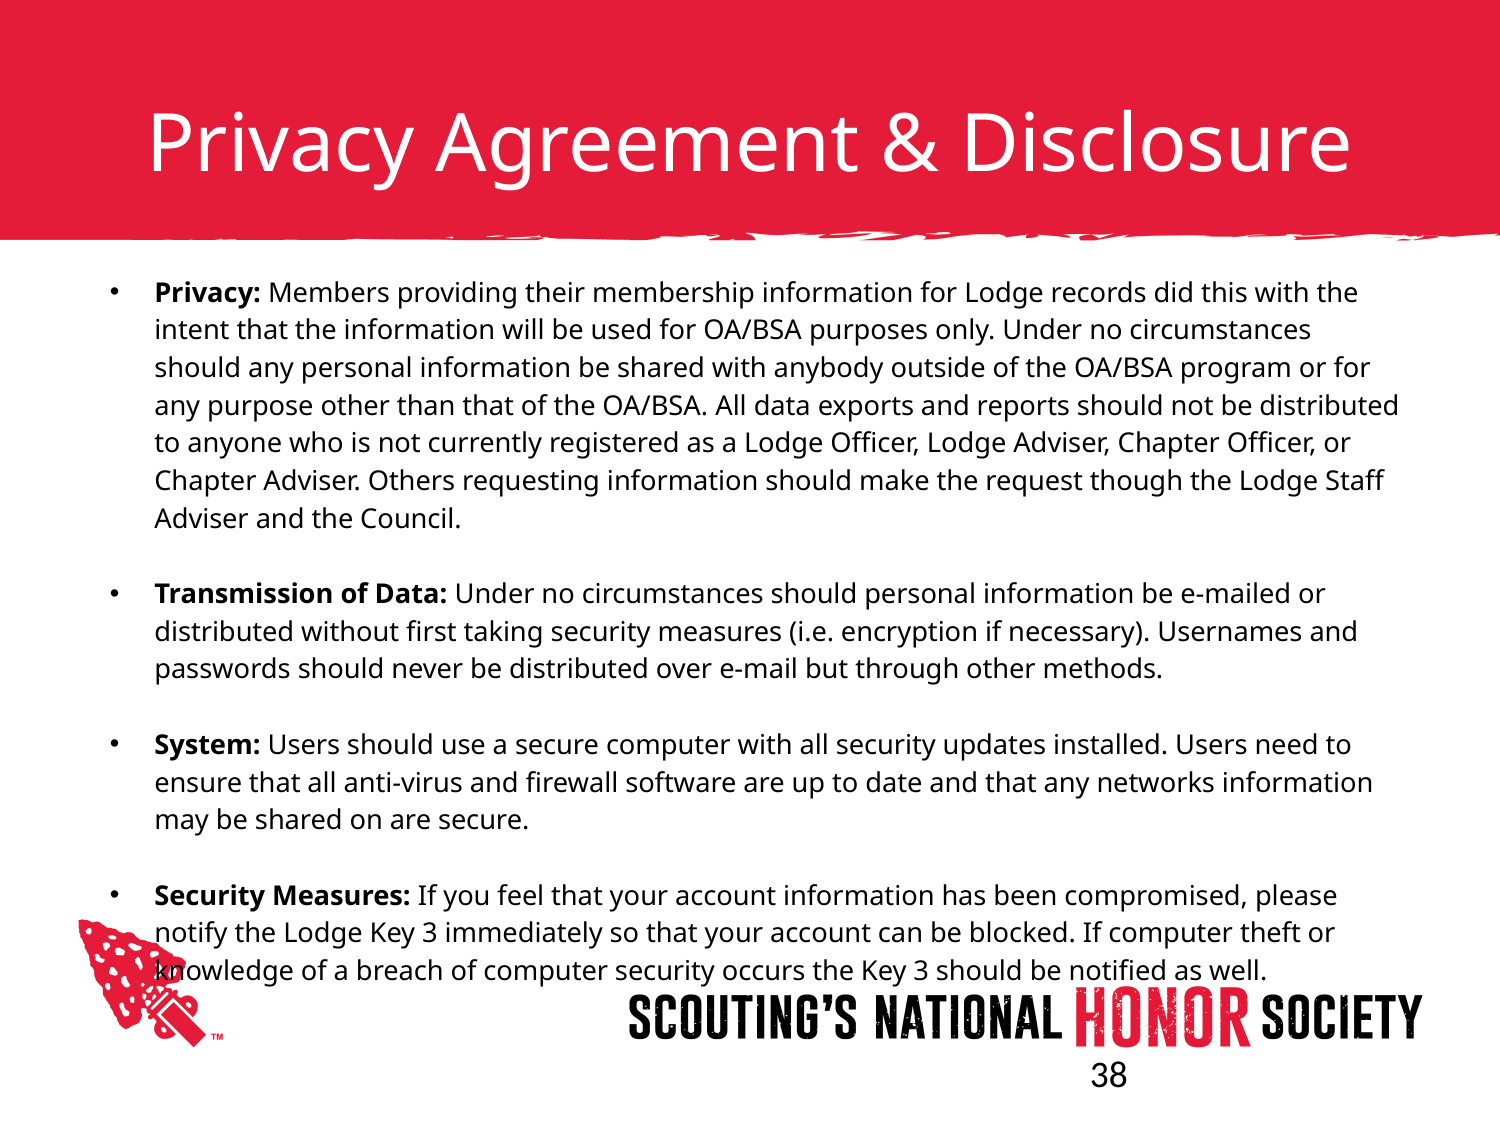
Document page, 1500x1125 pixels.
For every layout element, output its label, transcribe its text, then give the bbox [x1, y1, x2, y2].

slide_number 38 [1074, 1042, 1425, 1103]
picture [0, 0, 1500, 1125]
title Privacy Agreement & Disclosure [75, 45, 1425, 233]
list Privacy: Members providing their membership information for Lodge records did this with the intent that the information will be used for OA/BSA purposes only. Under no circumstances should any personal information be shared with anybody outside of the OA/BSA program or for any purpose other than that of the OA/BSA. All data exports and reports should not be distributed to anyone who is not currently registered as a Lodge Officer, Lodge Adviser, Chapter Officer, or Chapter Adviser. Others requesting information should make the request though the Lodge Staff Adviser and the Council. Transmission of Data: Under no circumstances should personal information be e-mailed or distributed without first taking security measures (i.e. encryption if necessary). Usernames and passwords should never be distributed over e-mail but through other methods. System: Users should use a secure computer with all security updates installed. Users need to ensure that all anti-virus and firewall software are up to date and that any networks information may be shared on are secure. Security Measures: If you feel that your account information has been compromised, please notify the Lodge Key 3 immediately so that your account can be blocked. If computer theft or knowledge of a breach of computer security occurs the Key 3 should be notified as well. [75, 262, 1492, 1005]
